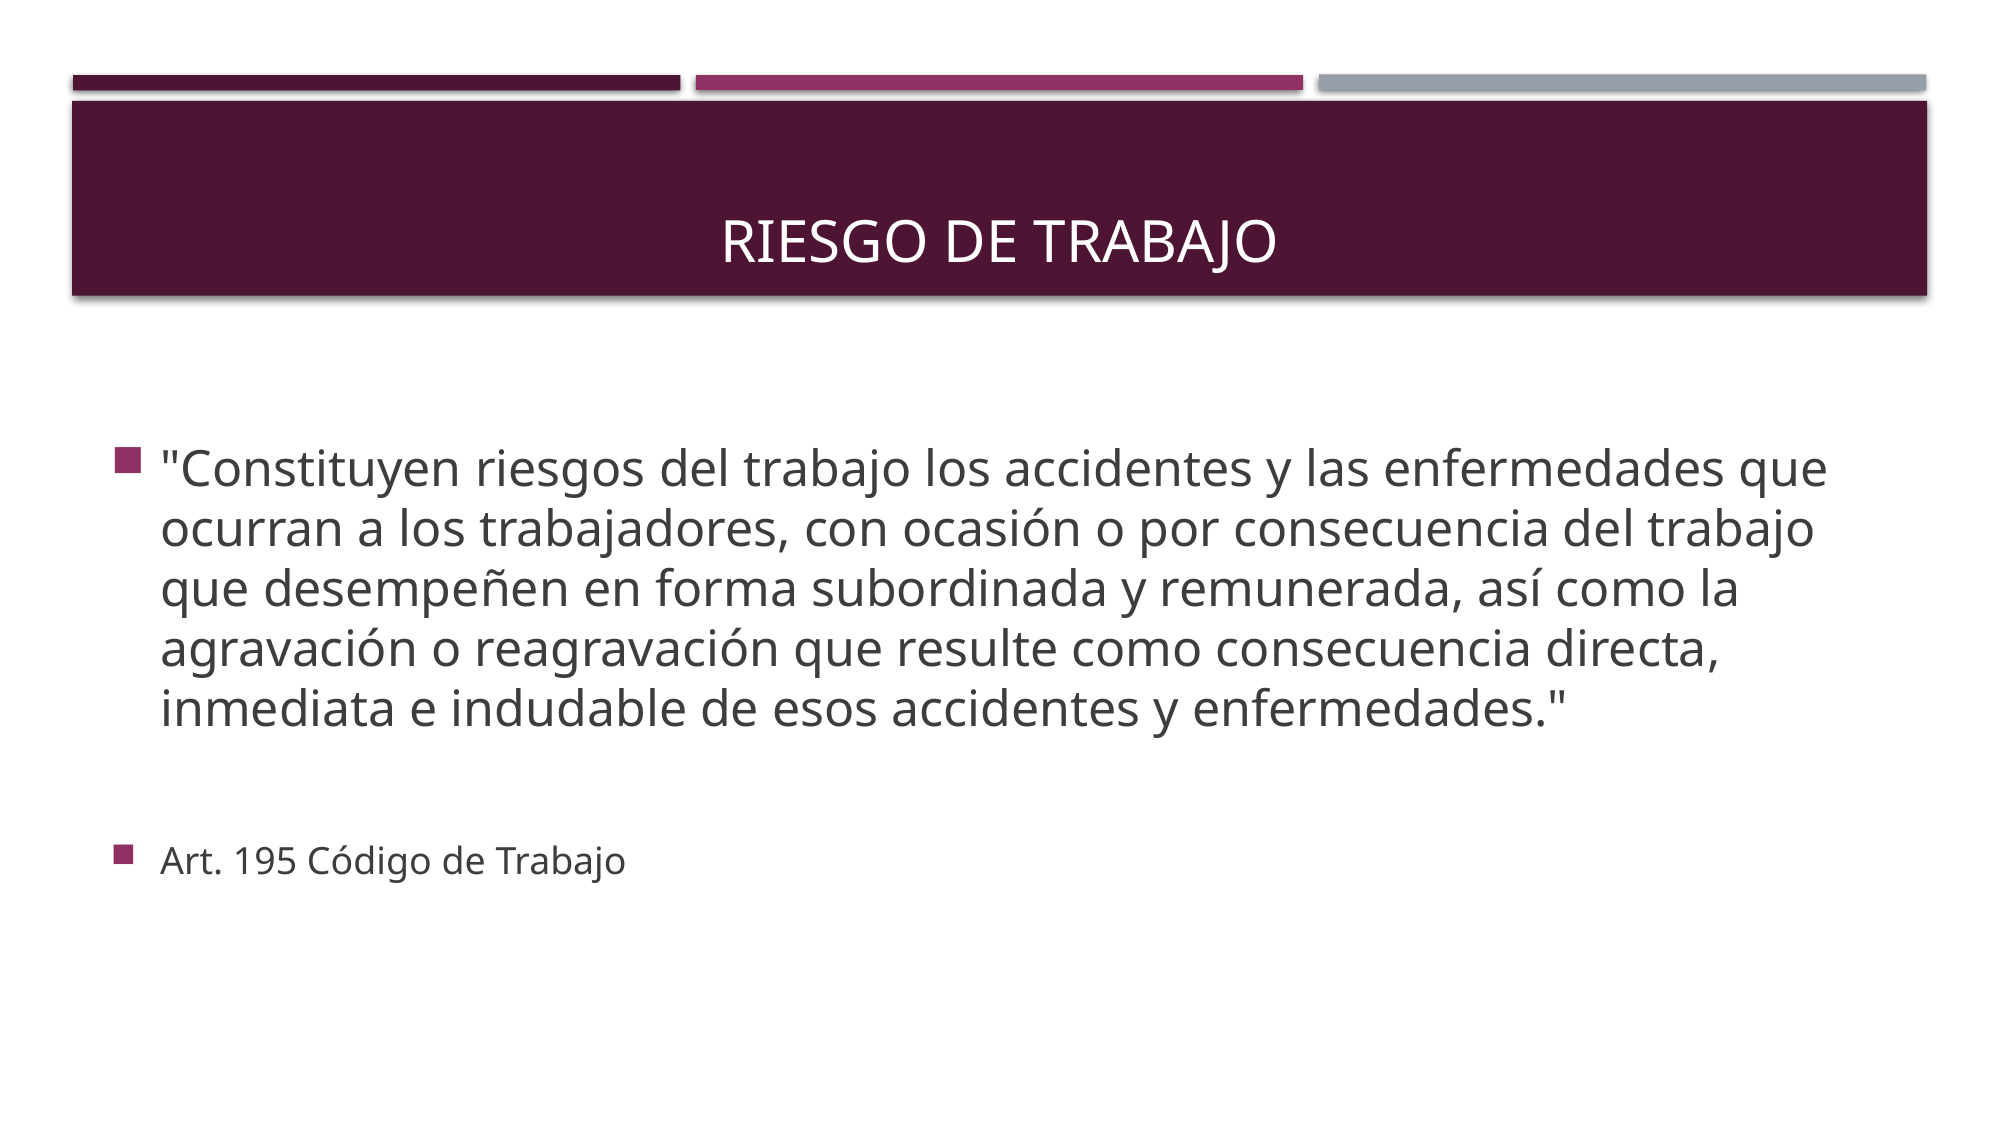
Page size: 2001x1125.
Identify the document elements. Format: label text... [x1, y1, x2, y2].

text_box "Constituyen riesgos del trabajo los accidentes y las enfermedades que ocurran a los trabajadores, con ocasión o por consecuencia del trabajo que desempeñen en forma subordinada y remunerada, así como la agravación o reagravación que resulte como consecuencia directa, inmediata e indudable de esos accidentes y enfermedades." Art. 195 Código de Trabajo [95, 357, 1905, 961]
text_box Riesgo de trabajo [95, 115, 1905, 282]
